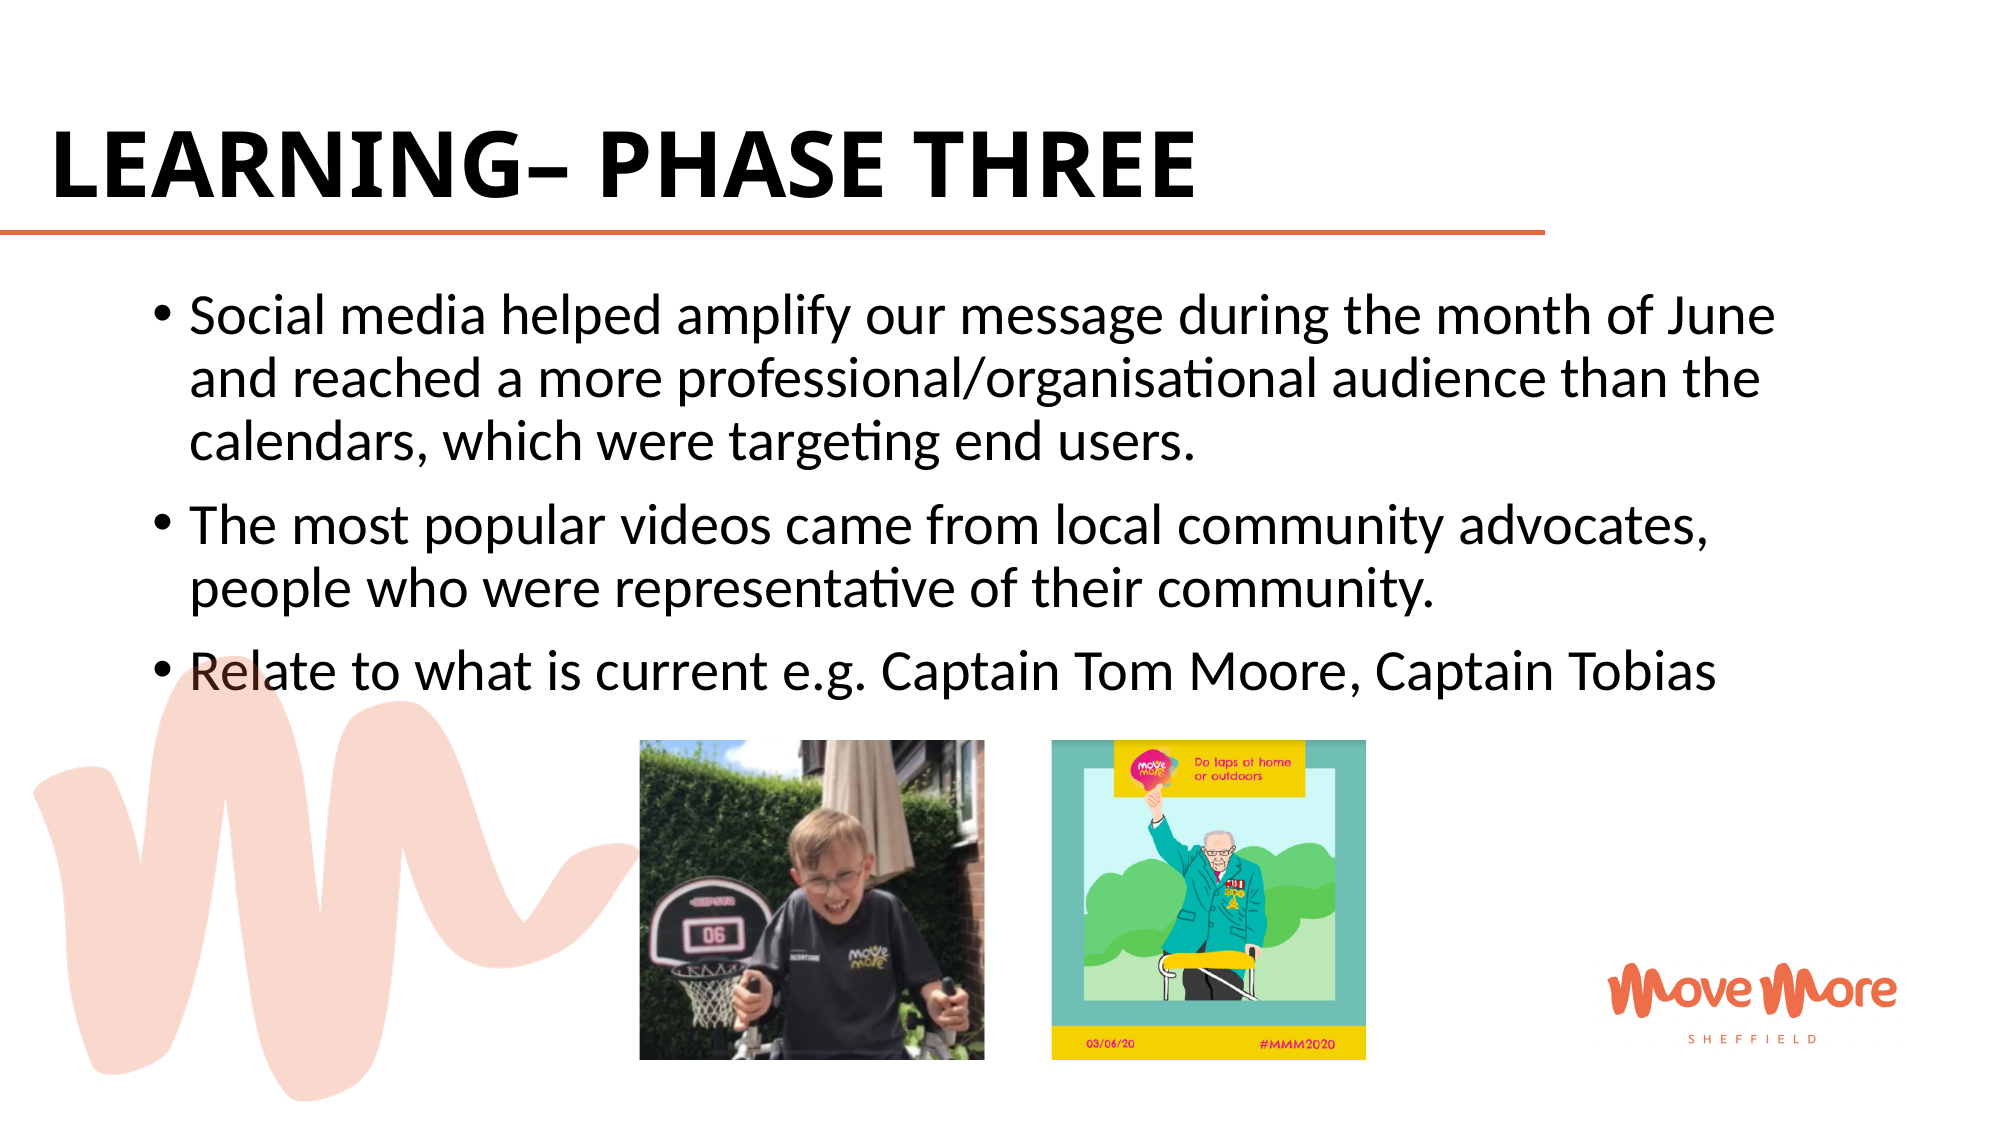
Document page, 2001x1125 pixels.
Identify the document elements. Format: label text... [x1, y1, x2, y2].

picture [1575, 940, 1925, 1066]
picture [33, 656, 988, 1102]
title LEARNING– PHASE THREE [33, 59, 1759, 277]
list Social media helped amplify our message during the month of June and reached a more professional/organisational audience than the calendars, which were targeting end users. The most popular videos came from local community advocates, people who were representative of their community. Relate to what is current e.g. Captain Tom Moore, Captain Tobias [137, 276, 1863, 991]
picture [1051, 740, 1367, 1060]
